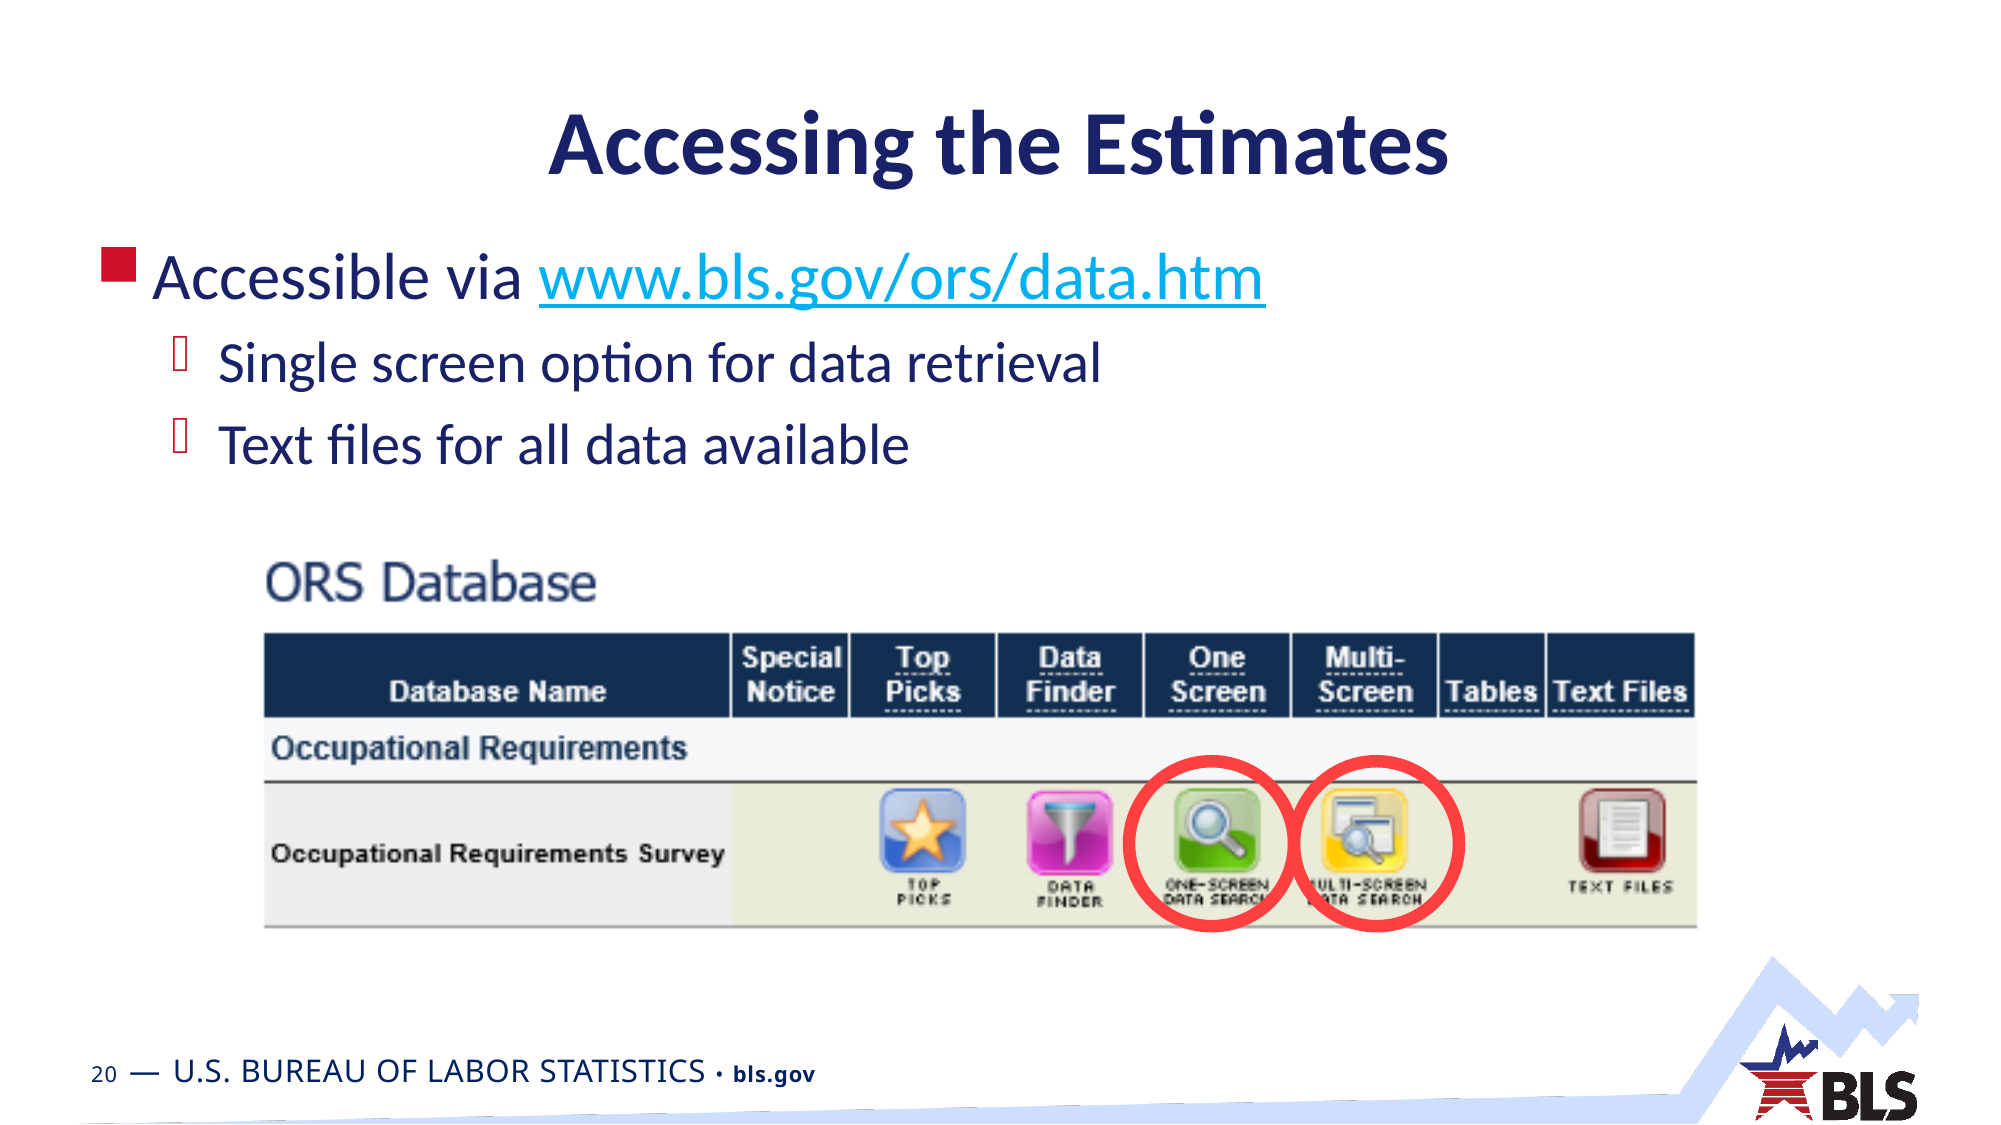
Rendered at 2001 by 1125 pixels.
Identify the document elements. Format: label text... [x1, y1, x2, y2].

picture [243, 547, 1719, 951]
list Accessible via www.bls.gov/ors/data.htm Single screen option for data retrieval Text files for all data available [80, 224, 1919, 988]
picture [79, 956, 1919, 1124]
title Accessing the Estimates [80, 74, 1919, 208]
